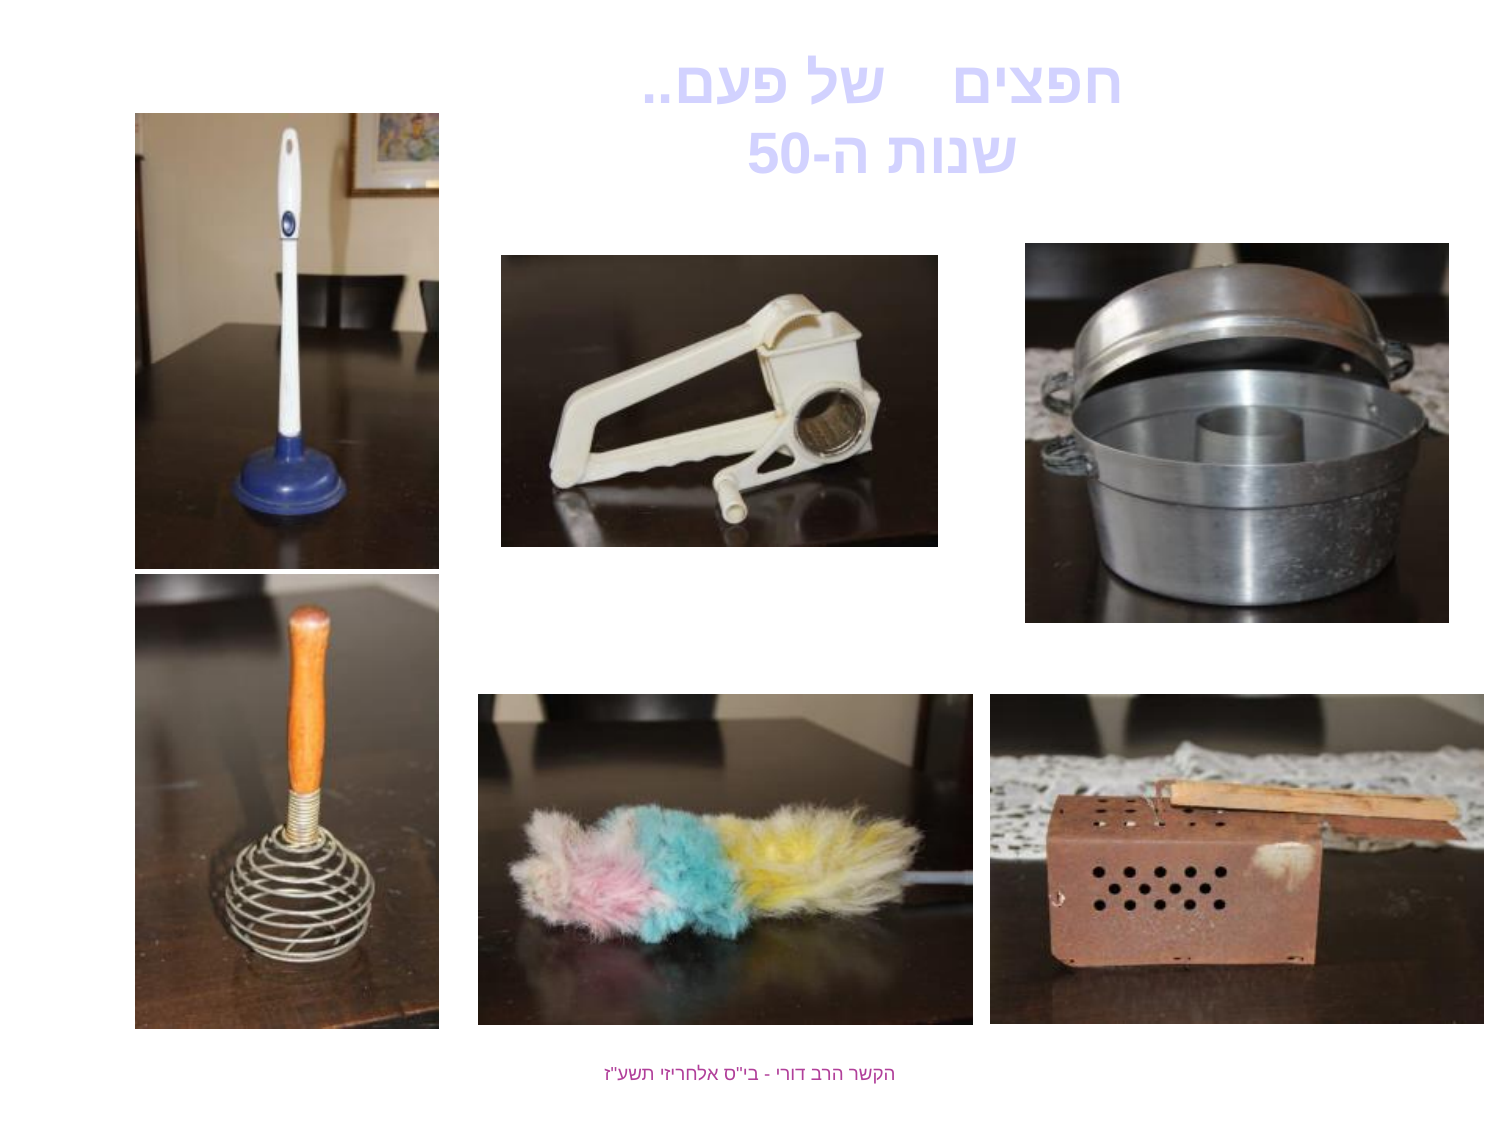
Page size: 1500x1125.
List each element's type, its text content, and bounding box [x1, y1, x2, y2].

picture [135, 574, 439, 1029]
picture [134, 113, 439, 569]
footer הקשר הרב דורי - בי"ס אלחריזי תשע"ז [496, 1042, 1004, 1103]
picture [478, 694, 973, 1025]
picture [501, 255, 938, 547]
text_box חפצים של פעם.. שנות ה-50 [529, 37, 1237, 193]
picture [990, 694, 1484, 1024]
picture [1025, 243, 1449, 623]
